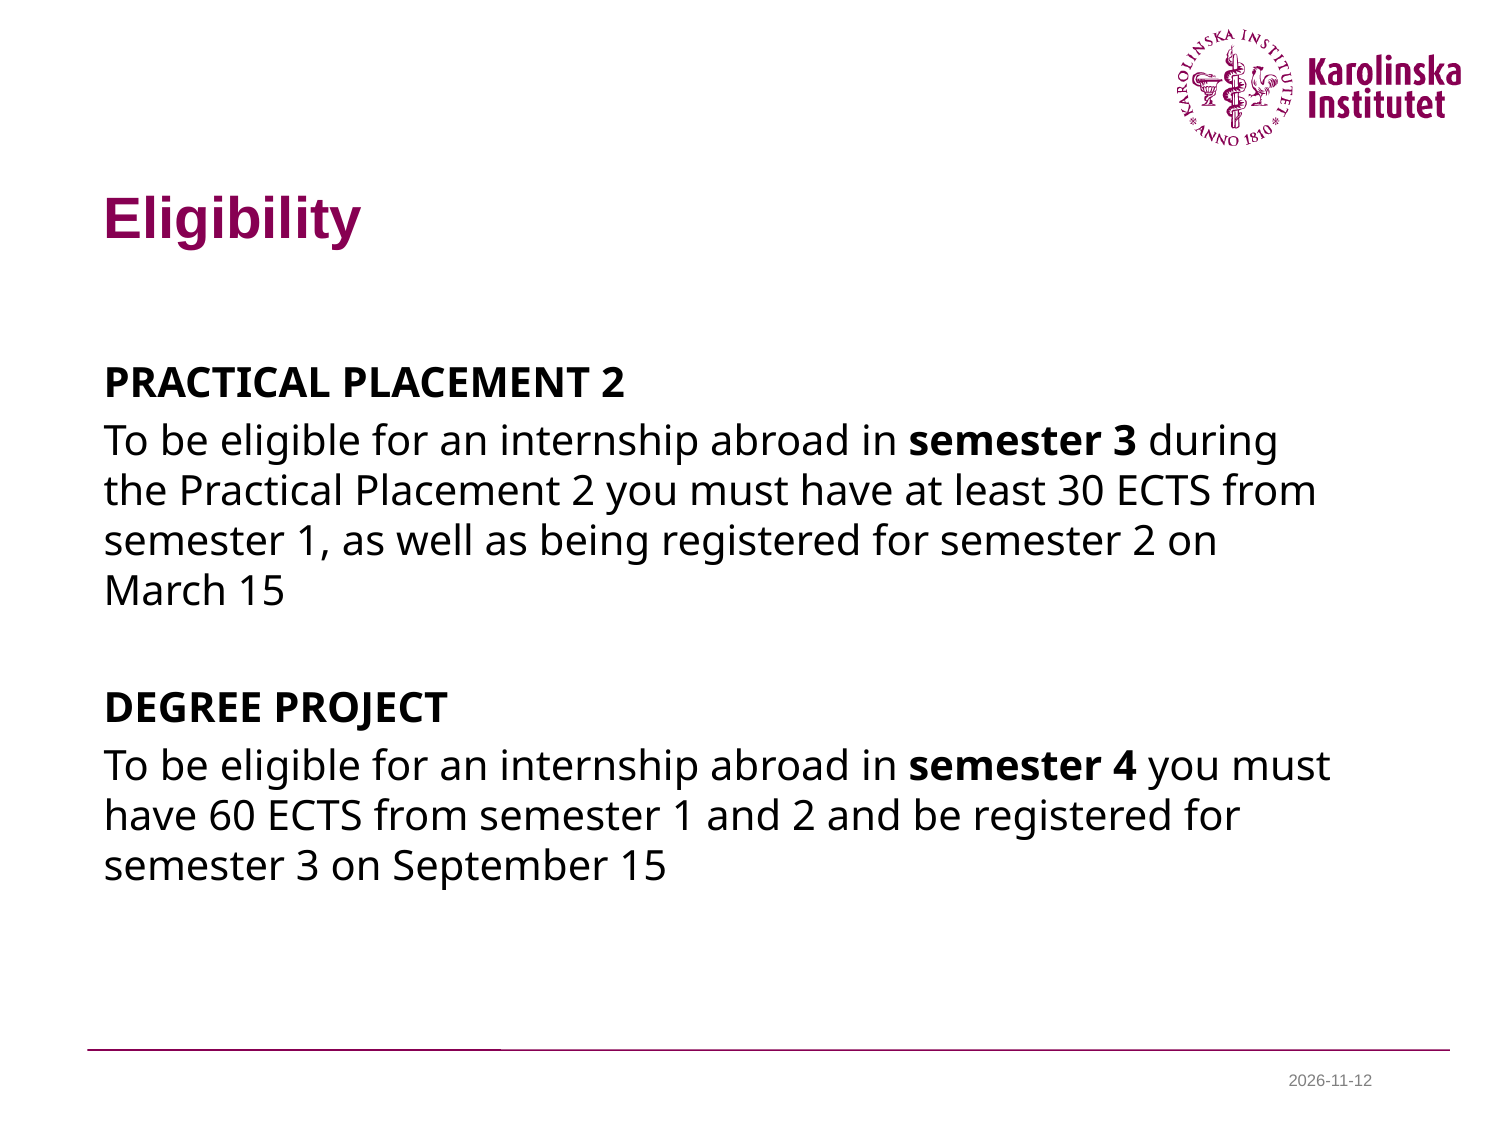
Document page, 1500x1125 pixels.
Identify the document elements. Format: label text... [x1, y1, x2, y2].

picture [1177, 29, 1461, 146]
title Eligibility [88, 172, 1364, 347]
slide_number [1074, 1062, 1388, 1100]
list PRACTICAL PLACEMENT 2 To be eligible for an internship abroad in semester 3 during the Practical Placement 2 you must have at least 30 ECTS from semester 1, as well as being registered for semester 2 on March 15 DEGREE PROJECT To be eligible for an internship abroad in semester 4 you must have 60 ECTS from semester 1 and 2 and be registered for semester 3 on September 15 [88, 347, 1364, 1023]
